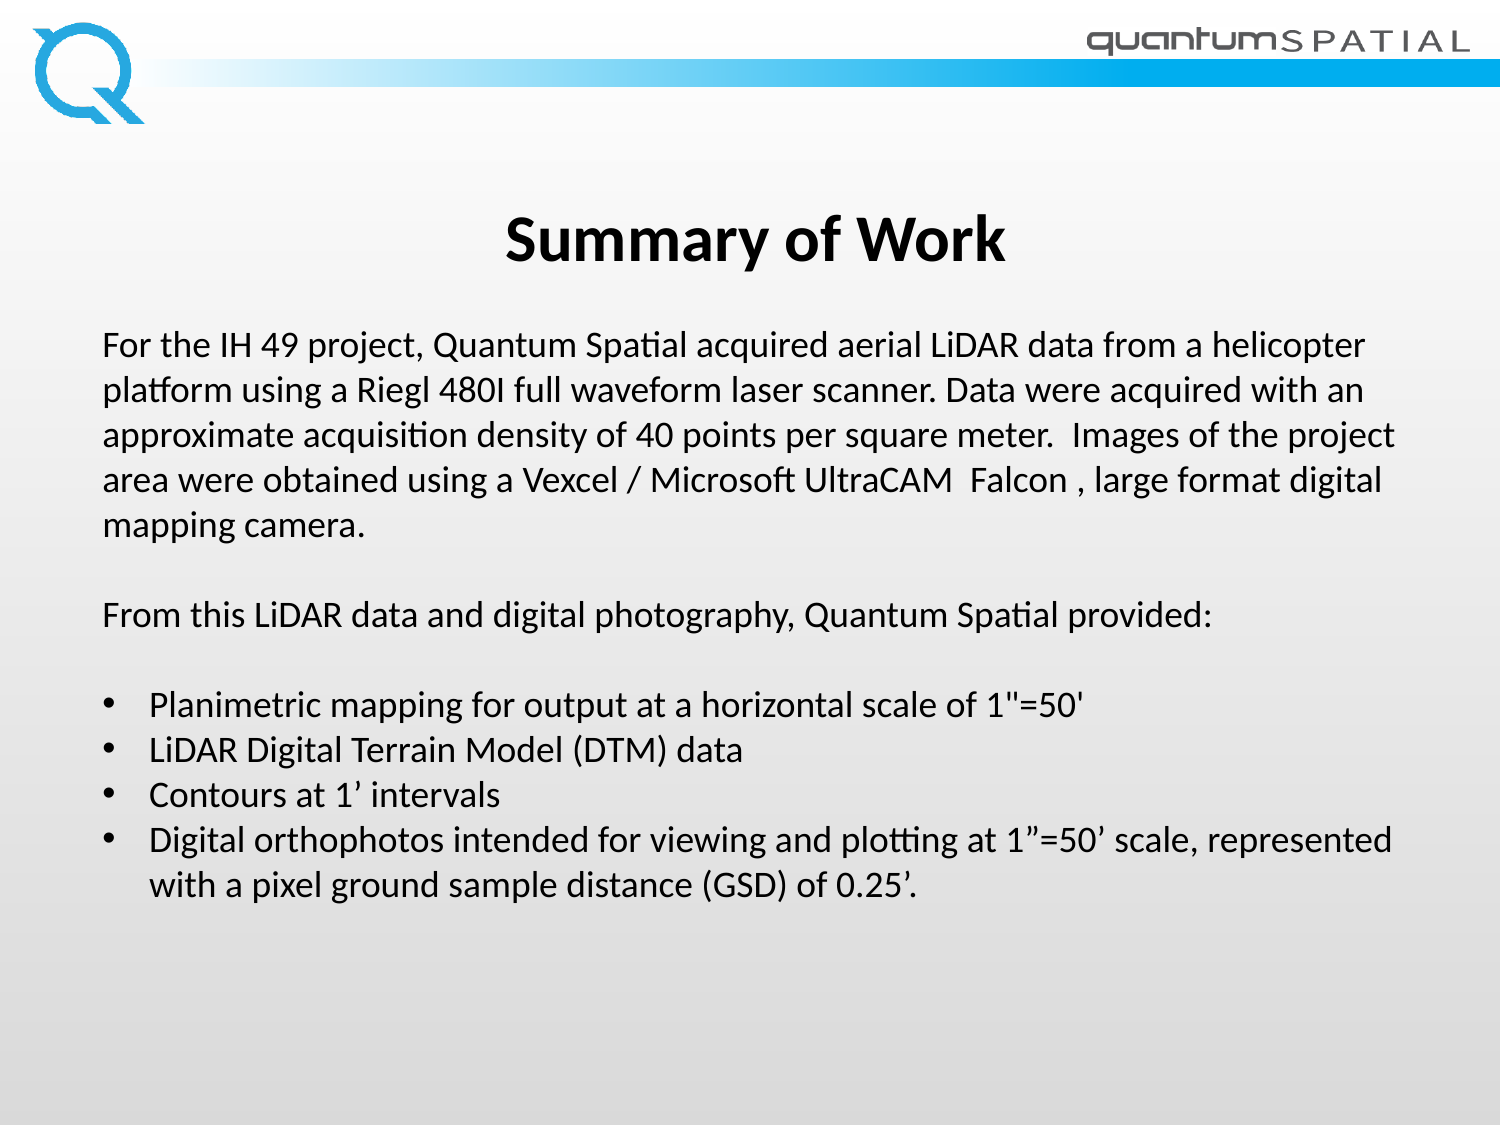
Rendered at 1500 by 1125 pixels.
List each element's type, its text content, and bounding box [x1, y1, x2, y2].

picture [1087, 27, 1276, 56]
text_box Summary of Work For the IH 49 project, Quantum Spatial acquired aerial LiDAR data from a helicopter platform using a Riegl 480I full waveform laser scanner. Data were acquired with an approximate acquisition density of 40 points per square meter. Images of the project area were obtained using a Vexcel / Microsoft UltraCAM Falcon , large format digital mapping camera. From this LiDAR data and digital photography, Quantum Spatial provided: Planimetric mapping for output at a horizontal scale of 1"=50' LiDAR Digital Terrain Model (DTM) data Contours at 1’ intervals Digital orthophotos intended for viewing and plotting at 1”=50’ scale, represented with a pixel ground sample distance (GSD) of 0.25’. [87, 187, 1425, 1003]
picture [1281, 29, 1470, 52]
text_box [154, 58, 1500, 89]
picture [24, 14, 151, 133]
